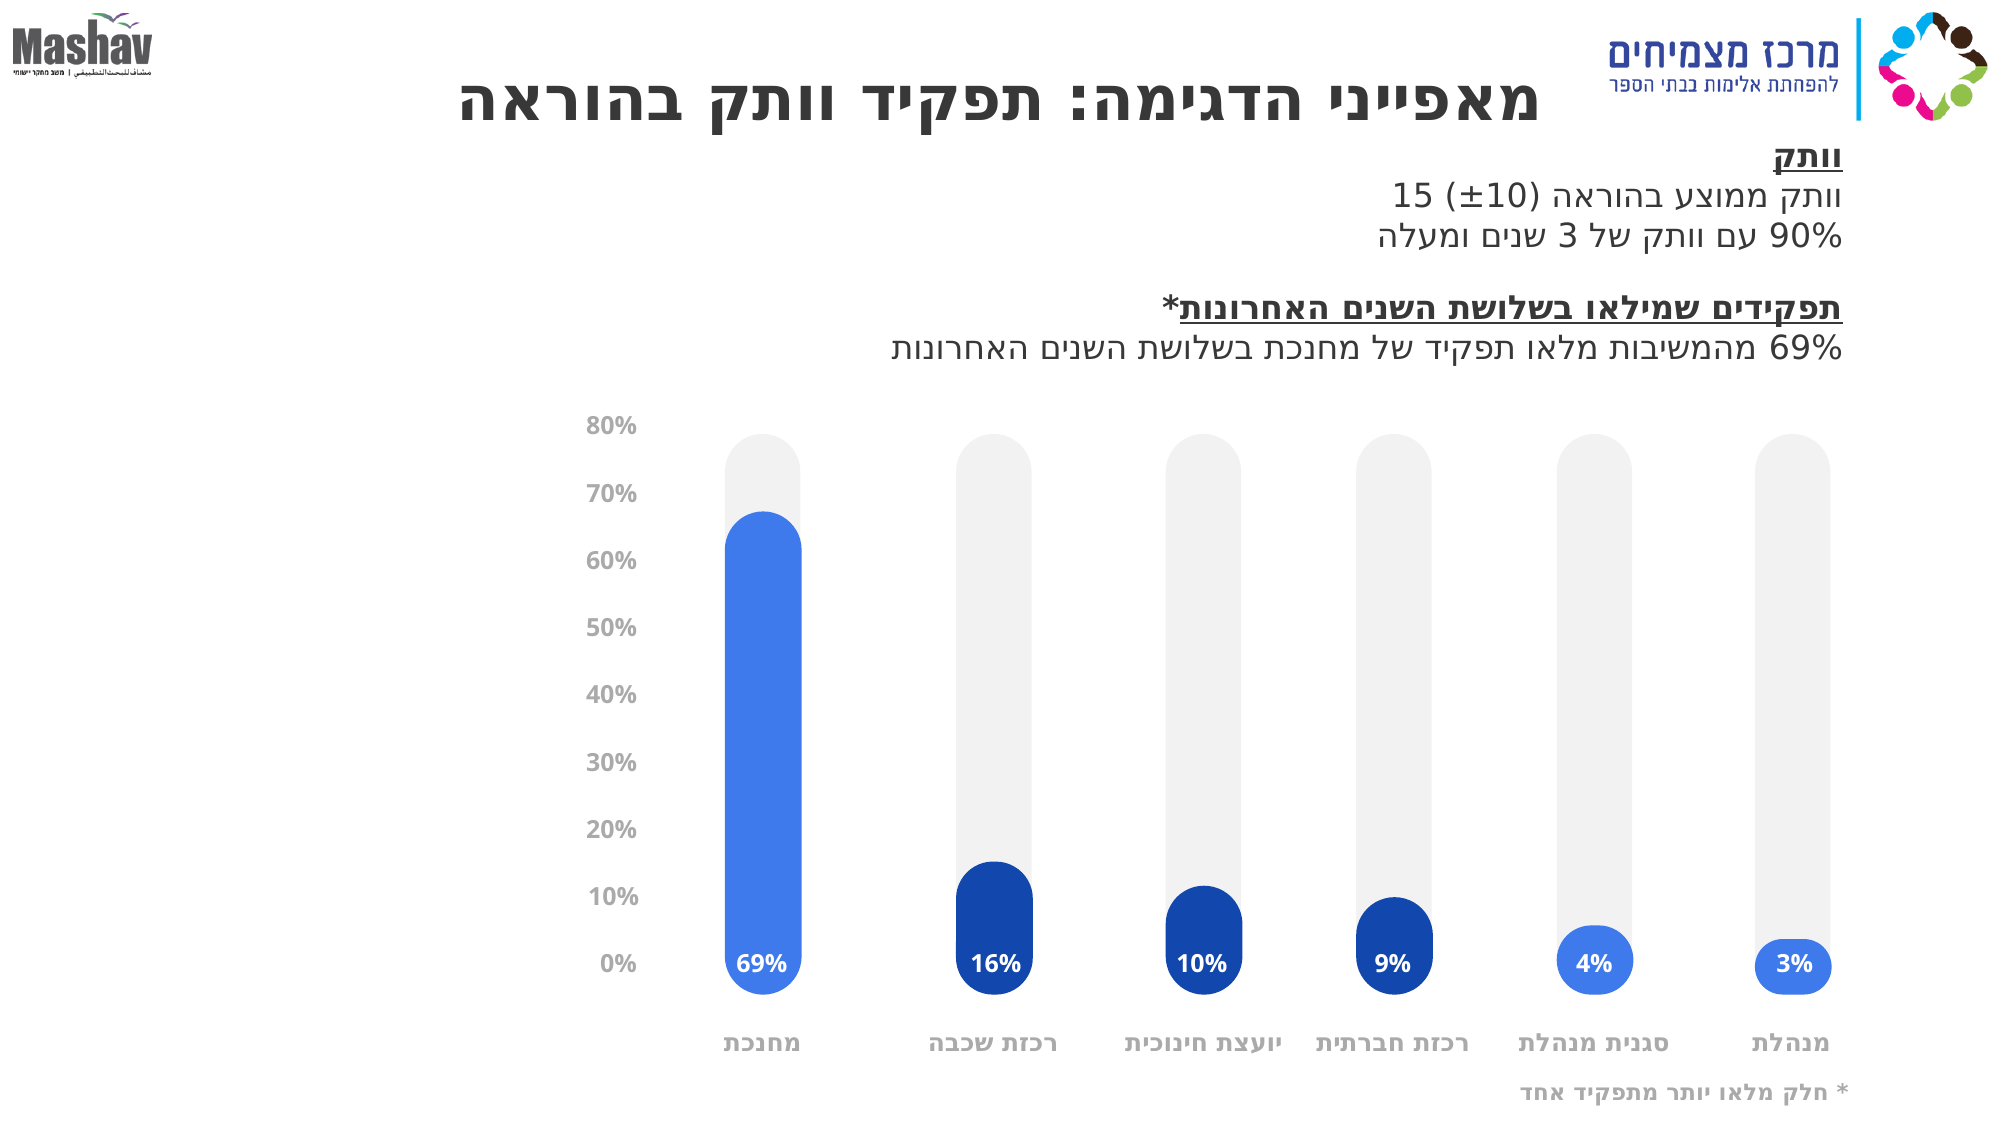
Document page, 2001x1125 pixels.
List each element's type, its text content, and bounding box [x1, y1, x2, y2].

text_box [1761, 986, 1825, 996]
text_box מחנכת [709, 1021, 817, 1065]
text_box 10% [573, 875, 654, 919]
text_box 50% [571, 606, 652, 650]
text_box [724, 510, 803, 942]
text_box 80% [571, 404, 652, 448]
text_box [1179, 986, 1230, 996]
text_box 30% [571, 740, 652, 785]
text_box 10% [1161, 942, 1242, 986]
text_box [738, 986, 789, 996]
text_box [1828, 952, 1833, 982]
text_box [1355, 896, 1434, 978]
text_box [1165, 433, 1242, 916]
text_box 16% [955, 942, 1037, 986]
text_box 40% [571, 673, 652, 717]
text_box מאפייני הדגימה: תפקיד וותק בהוראה [441, 50, 1559, 127]
picture [0, 0, 161, 88]
text_box יועצת חינוכית [1110, 1021, 1298, 1065]
text_box [1754, 433, 1831, 961]
text_box 69% [721, 942, 803, 986]
text_box 0% [585, 942, 652, 986]
text_box מנהלת [1737, 1021, 1846, 1065]
text_box [1567, 986, 1623, 996]
text_box וותק וותק ממוצע בהוראה (±10) 15 90% עם וותק של 3 שנים ומעלה [151, 127, 1858, 262]
text_box [955, 861, 1034, 942]
text_box [1355, 433, 1433, 930]
text_box 60% [571, 539, 652, 583]
text_box * חלק מלאו יותר מתפקיד אחד [1362, 1070, 1864, 1113]
text_box [1369, 986, 1420, 996]
text_box [1165, 885, 1243, 965]
text_box 70% [571, 472, 653, 516]
text_box [1769, 938, 1818, 942]
text_box סגנית מנהלת [1504, 1021, 1685, 1065]
text_box [724, 433, 801, 542]
text_box [1754, 948, 1761, 985]
text_box [1556, 433, 1633, 952]
text_box 20% [571, 808, 652, 852]
text_box תפקידים שמילאו בשלושת השנים האחרונות* 69% מהמשיבות מלאו תפקיד של מחנכת בשלושת השנים האחרונות [151, 279, 1858, 374]
text_box [1556, 924, 1634, 980]
text_box 9% [1359, 942, 1427, 986]
text_box רכזת שכבה [912, 1021, 1074, 1065]
text_box רכזת חברתית [1301, 1021, 1485, 1065]
text_box 4% [1561, 942, 1628, 986]
text_box [955, 433, 1033, 892]
text_box 3% [1761, 942, 1828, 986]
text_box [968, 986, 1021, 996]
picture [1596, 0, 2000, 133]
